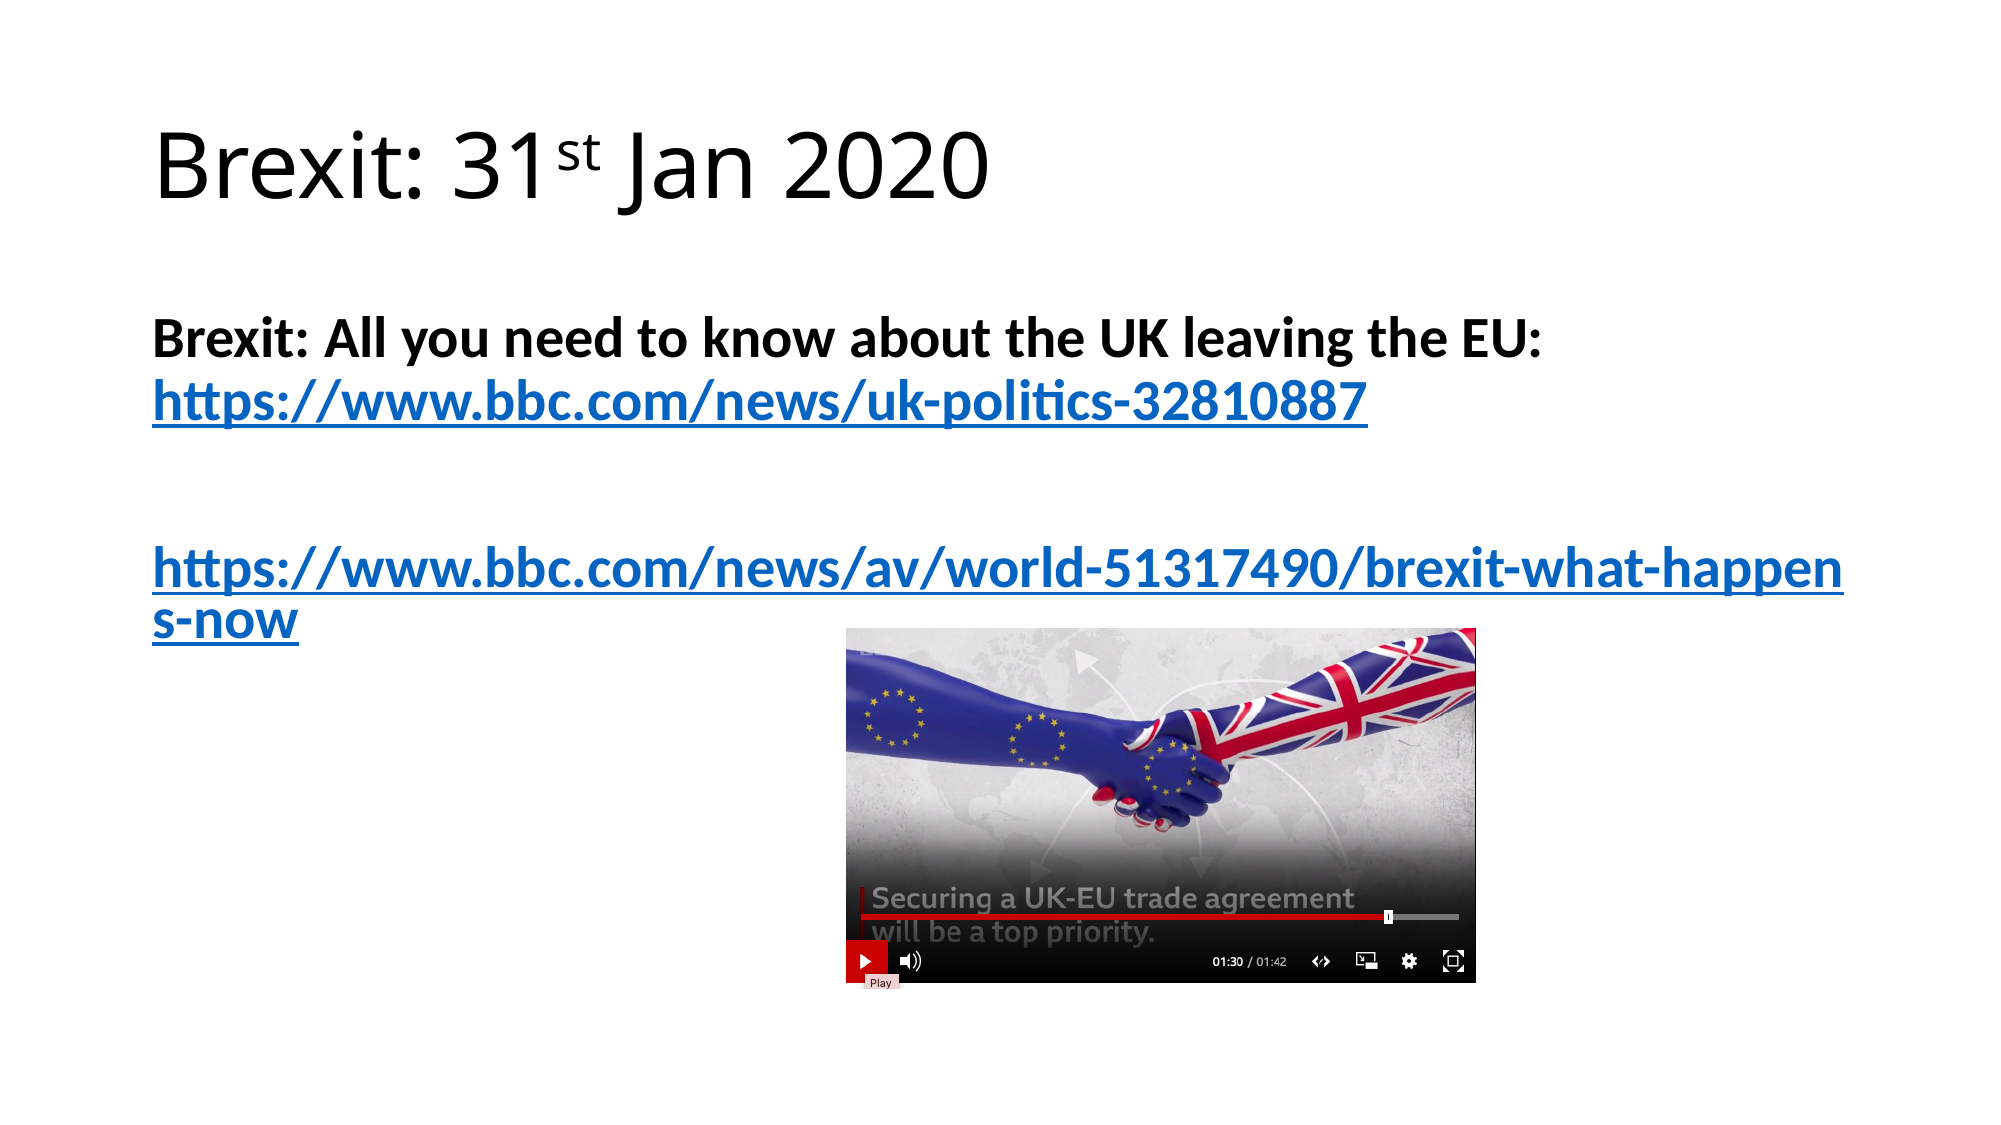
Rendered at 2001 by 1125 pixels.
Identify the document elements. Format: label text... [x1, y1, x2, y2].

list Brexit: All you need to know about the UK leaving the EU: https://www.bbc.com/news/uk-politics-32810887 https://www.bbc.com/news/av/world-51317490/brexit-what-happens-now [137, 299, 1863, 1014]
title Brexit: 31st Jan 2020 [137, 59, 1863, 278]
picture [824, 621, 1485, 989]
